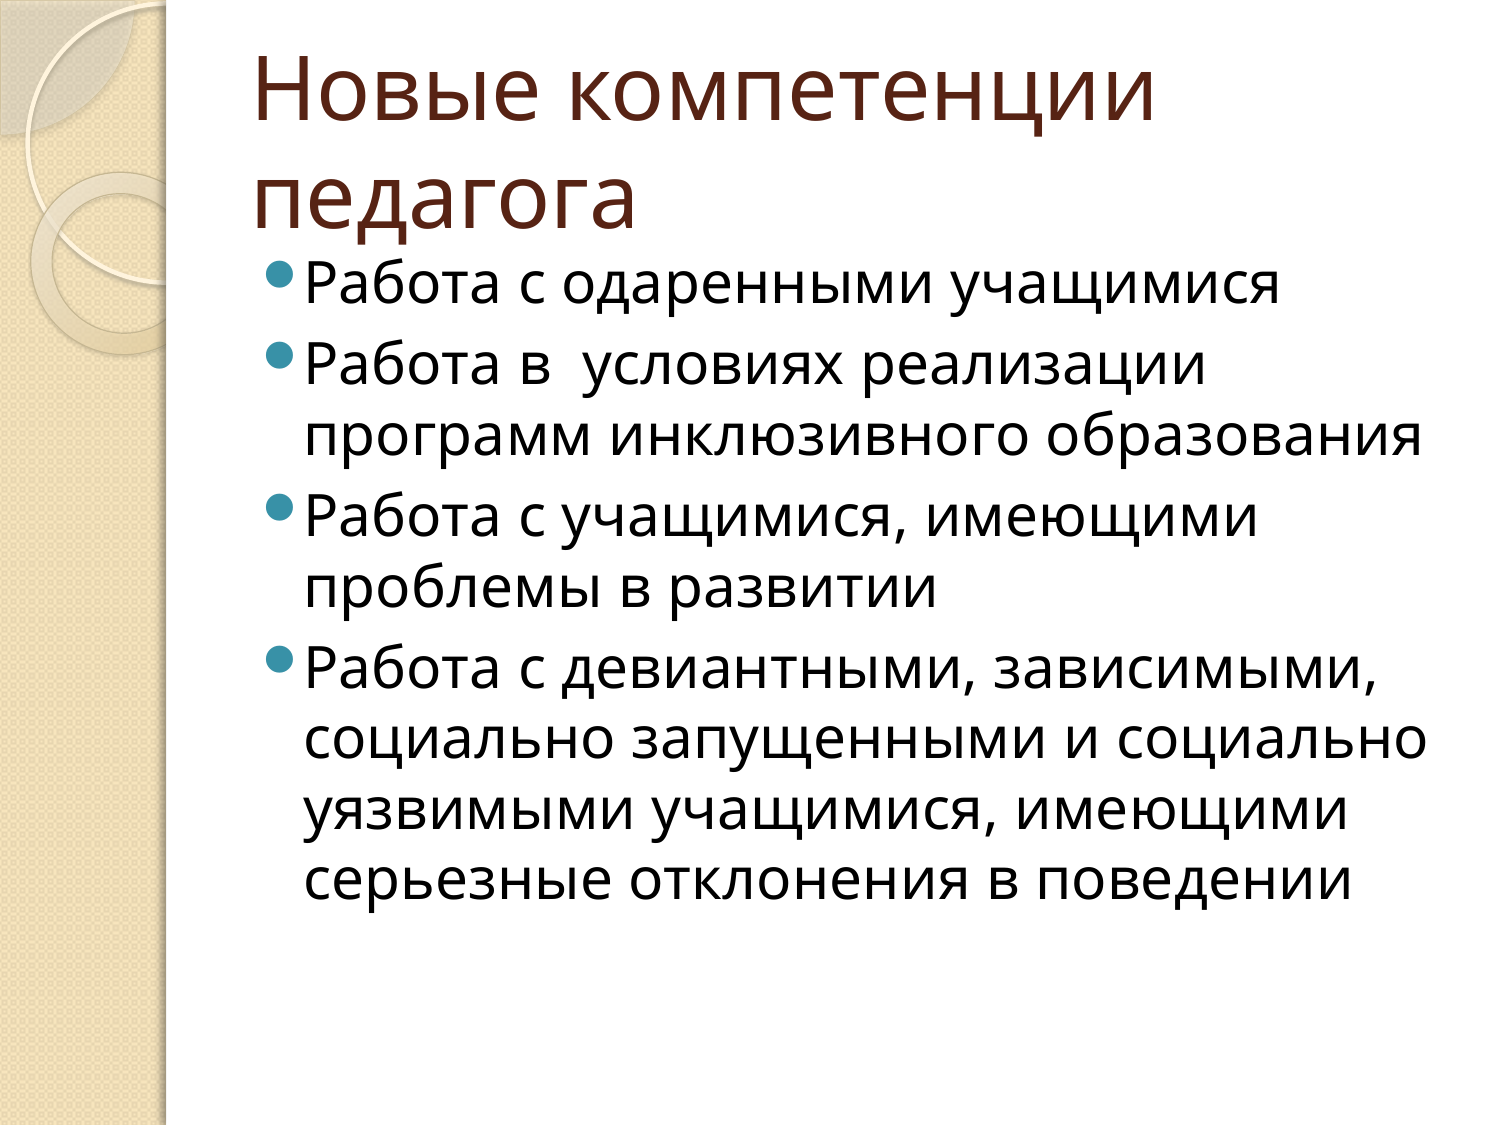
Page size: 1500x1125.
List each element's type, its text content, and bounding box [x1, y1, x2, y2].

list Работа с одаренными учащимися Работа в условиях реализации программ инклюзивного образования Работа с учащимися, имеющими проблемы в развитии Работа с девиантными, зависимыми, социально запущенными и социально уязвимыми учащимися, имеющими серьезные отклонения в поведении [235, 237, 1466, 1025]
title Новые компетенции педагога [235, 45, 1466, 233]
